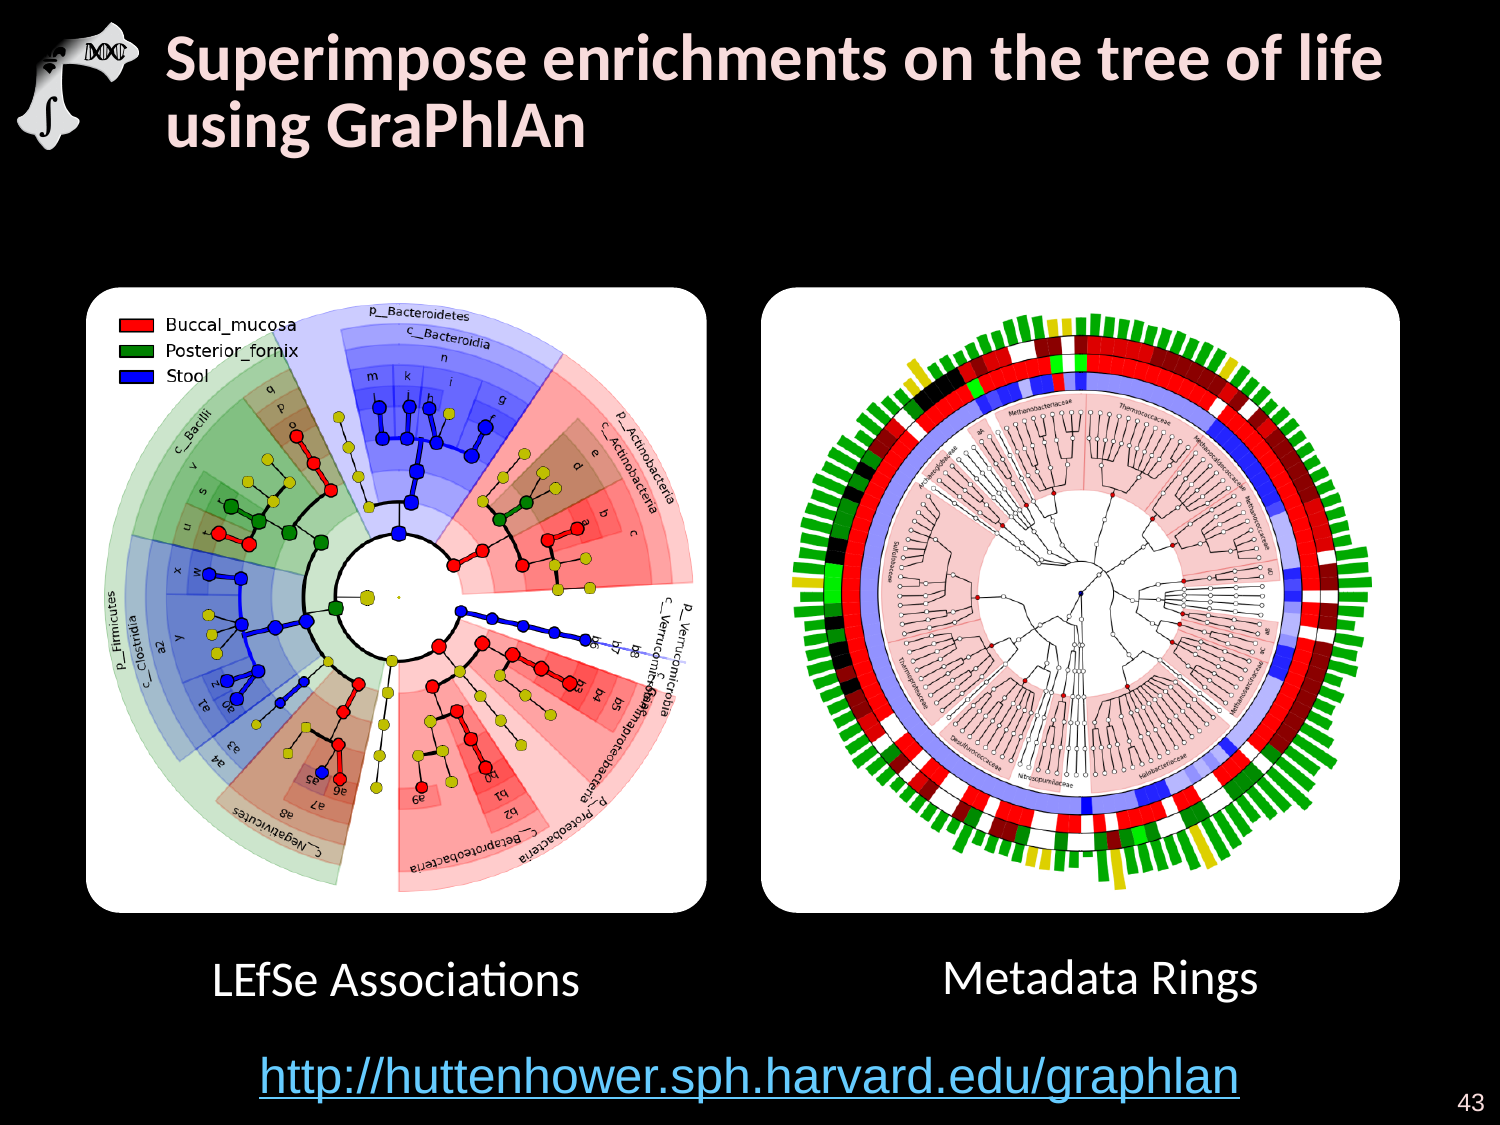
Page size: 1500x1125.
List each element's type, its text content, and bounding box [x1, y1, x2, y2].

picture [16, 21, 139, 150]
picture [760, 287, 1401, 914]
text_box Superimpose enrichments on the tree of life using GraPhlAn [149, 12, 1488, 175]
text_box Metadata Rings [926, 937, 1274, 1013]
text_box http://huttenhower.sph.harvard.edu/graphlan [244, 1036, 1256, 1112]
picture [85, 287, 707, 914]
text_box LEfSe Associations [197, 938, 596, 1014]
